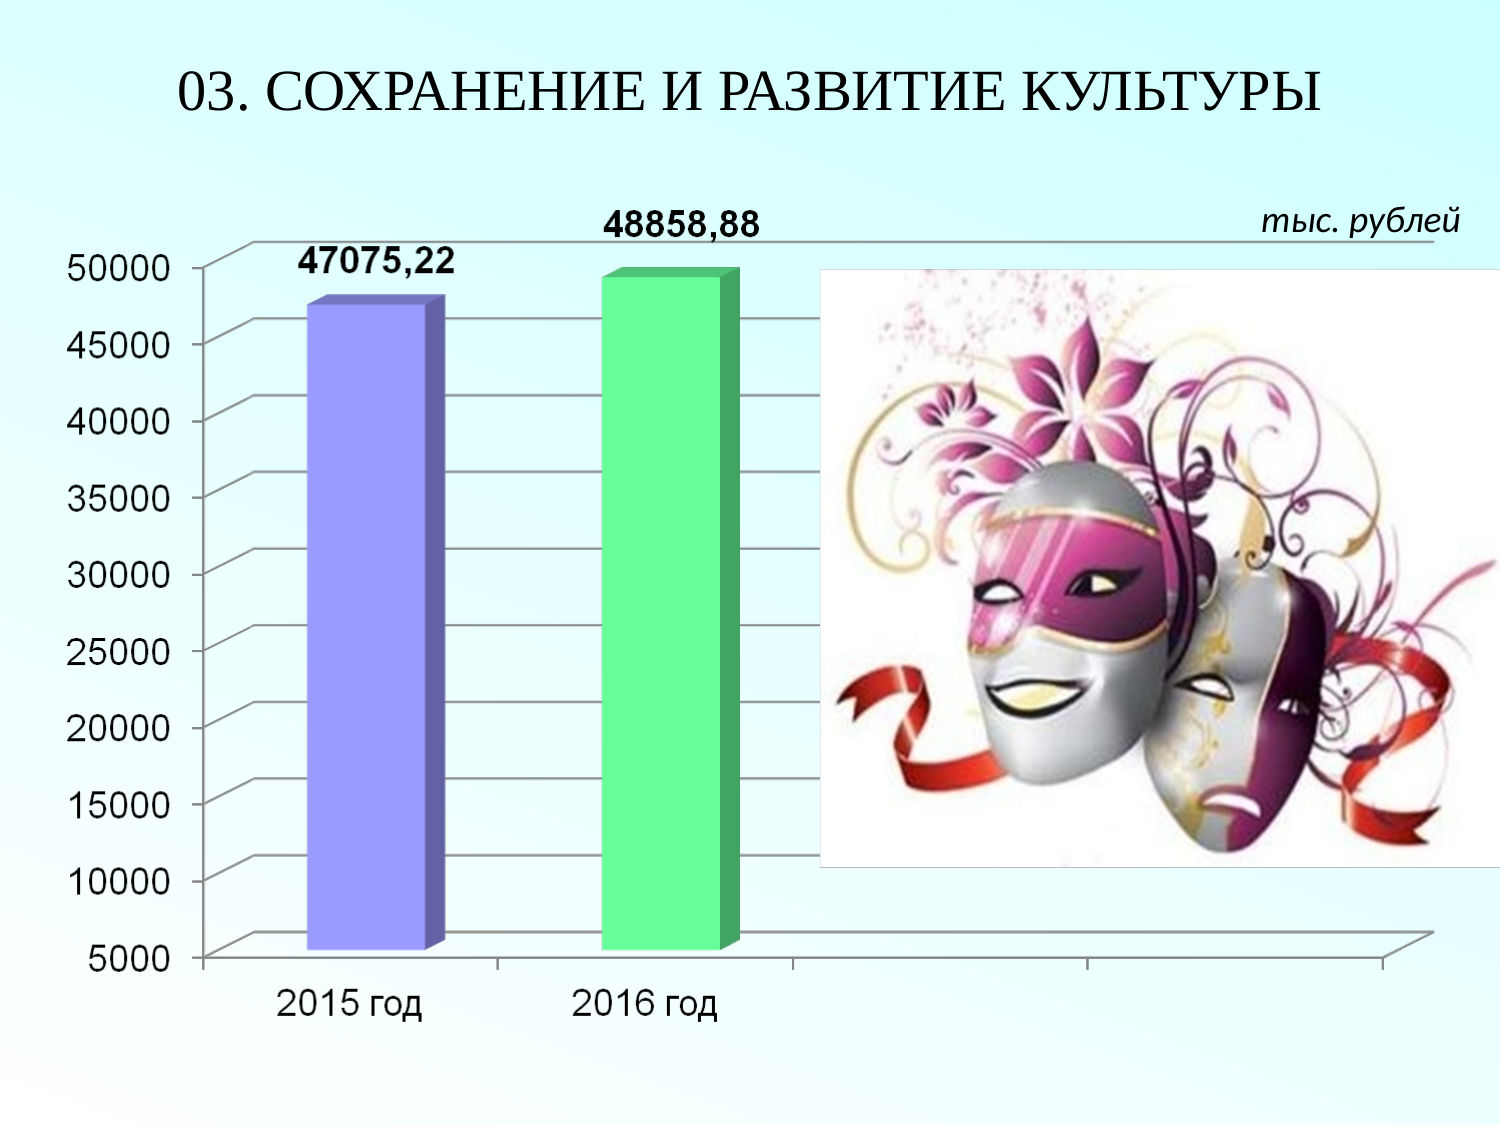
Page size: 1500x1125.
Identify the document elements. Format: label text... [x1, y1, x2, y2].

title 03. СОХРАНЕНИЕ И РАЗВИТИЕ КУЛЬТУРЫ [74, 44, 1426, 130]
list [0, 190, 1500, 1087]
